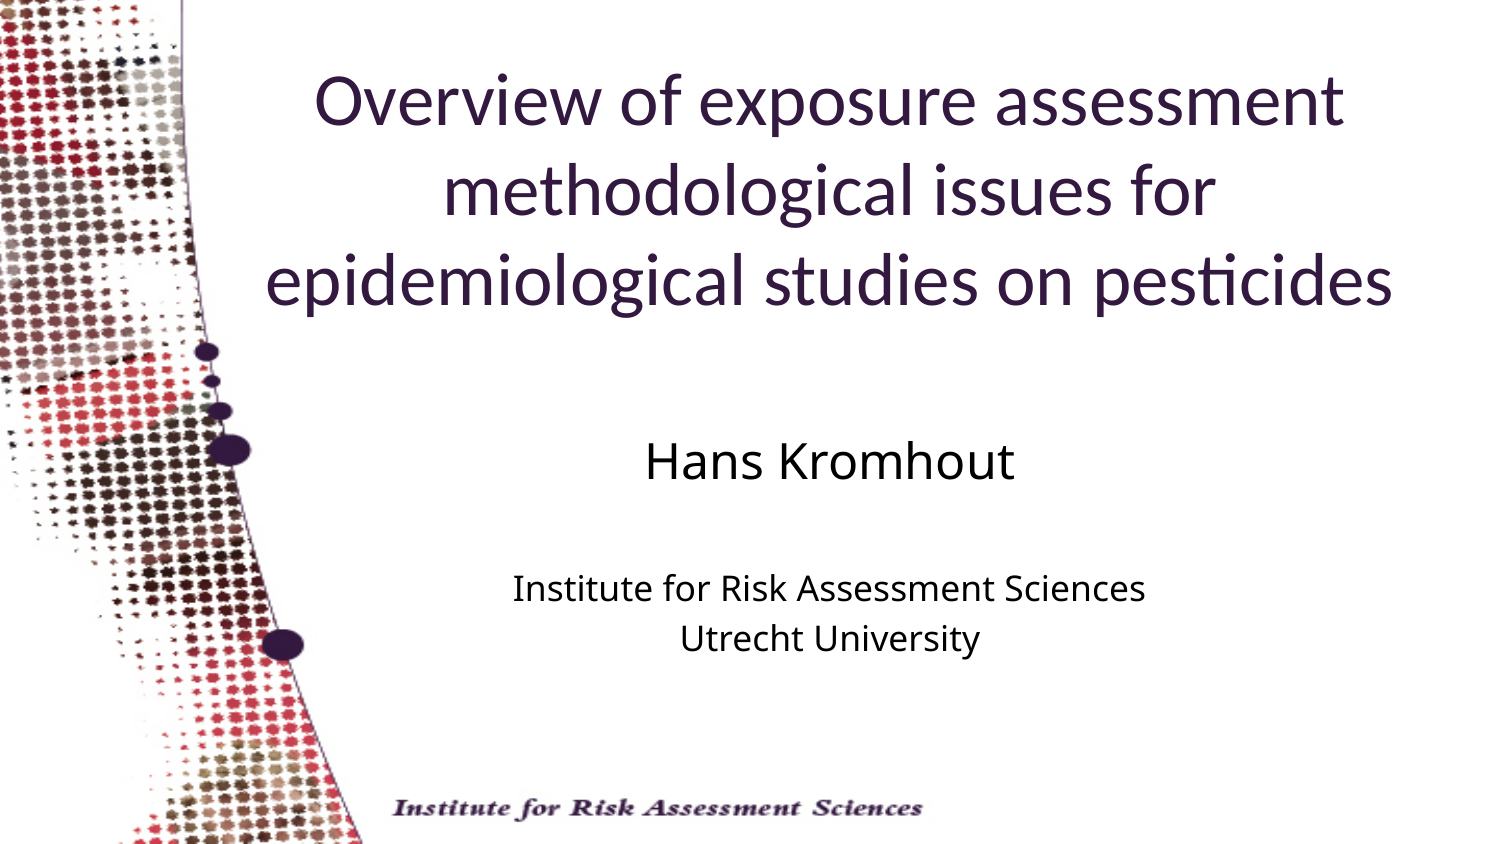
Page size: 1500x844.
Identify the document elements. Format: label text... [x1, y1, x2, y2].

title Overview of exposure assessment methodological issues for epidemiological studies on pesticides [206, 20, 1455, 351]
picture [0, 0, 1500, 844]
subtitle Hans Kromhout Institute for Risk Assessment Sciences Utrecht University [206, 421, 1454, 640]
